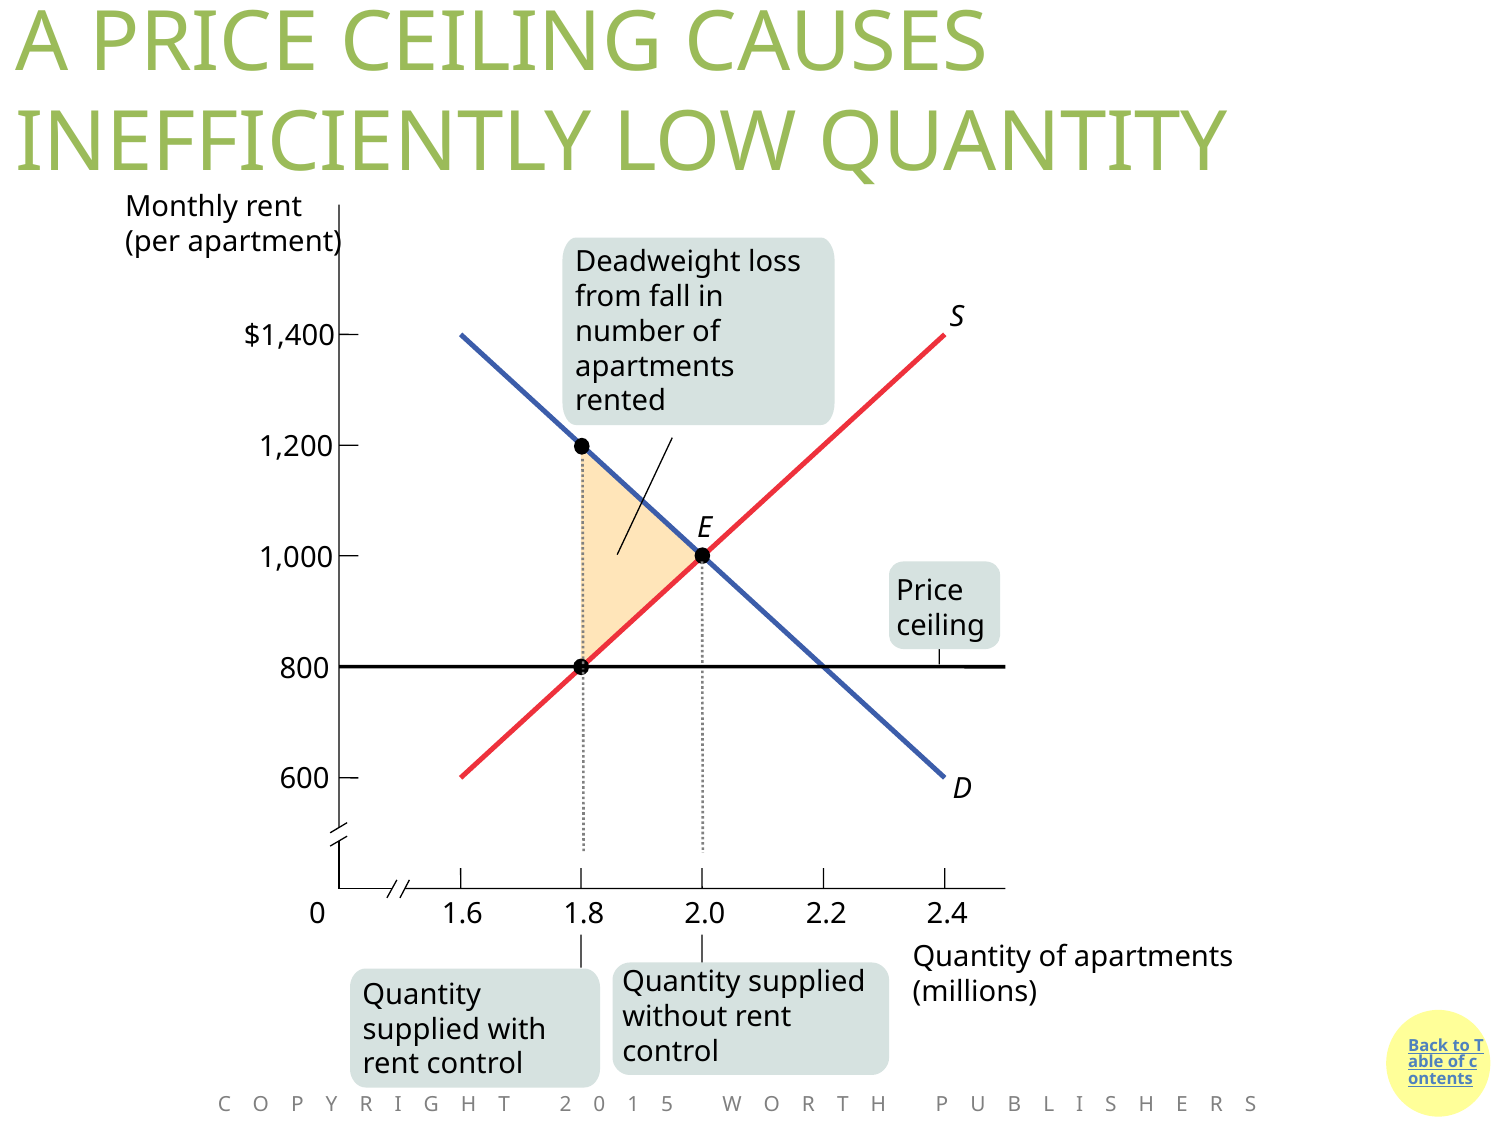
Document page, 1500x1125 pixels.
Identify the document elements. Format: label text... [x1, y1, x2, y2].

text_box Price ceiling [895, 570, 1013, 641]
text_box 2.0 [684, 894, 727, 930]
text_box S [949, 297, 965, 333]
text_box 0 [309, 894, 327, 930]
text_box 1.8 [563, 894, 606, 930]
text_box [612, 964, 890, 1075]
text_box 2.2 [805, 894, 848, 930]
text_box Quantity of apartments (millions) [912, 937, 1345, 1008]
text_box D [952, 769, 973, 805]
text_box 1,000 [258, 538, 334, 574]
text_box E [697, 507, 713, 544]
text_box [889, 561, 1000, 650]
text_box Deadweight loss from fall in number of apartments rented [574, 241, 822, 417]
text_box [339, 841, 392, 889]
text_box [350, 968, 597, 1083]
text_box 1,200 [258, 427, 334, 463]
text_box Monthly rent (per apartment) [124, 187, 350, 258]
text_box Quantity supplied with rent control [362, 974, 600, 1080]
text_box Quantity supplied without rent control [622, 962, 881, 1068]
text_box 1.6 [441, 894, 484, 930]
text_box 800 [279, 648, 331, 684]
title A PRICE CEILING CAUSES INEFFICIENTLY LOW QUANTITY [0, 0, 1500, 175]
text_box [573, 437, 590, 455]
text_box $1,400 [243, 316, 336, 352]
text_box 600 [279, 759, 331, 795]
text_box 2.4 [926, 894, 969, 930]
text_box [694, 547, 711, 564]
text_box [580, 452, 696, 661]
text_box [562, 237, 835, 426]
footer Copyright 2015 Worth Publishers [203, 1083, 1368, 1121]
